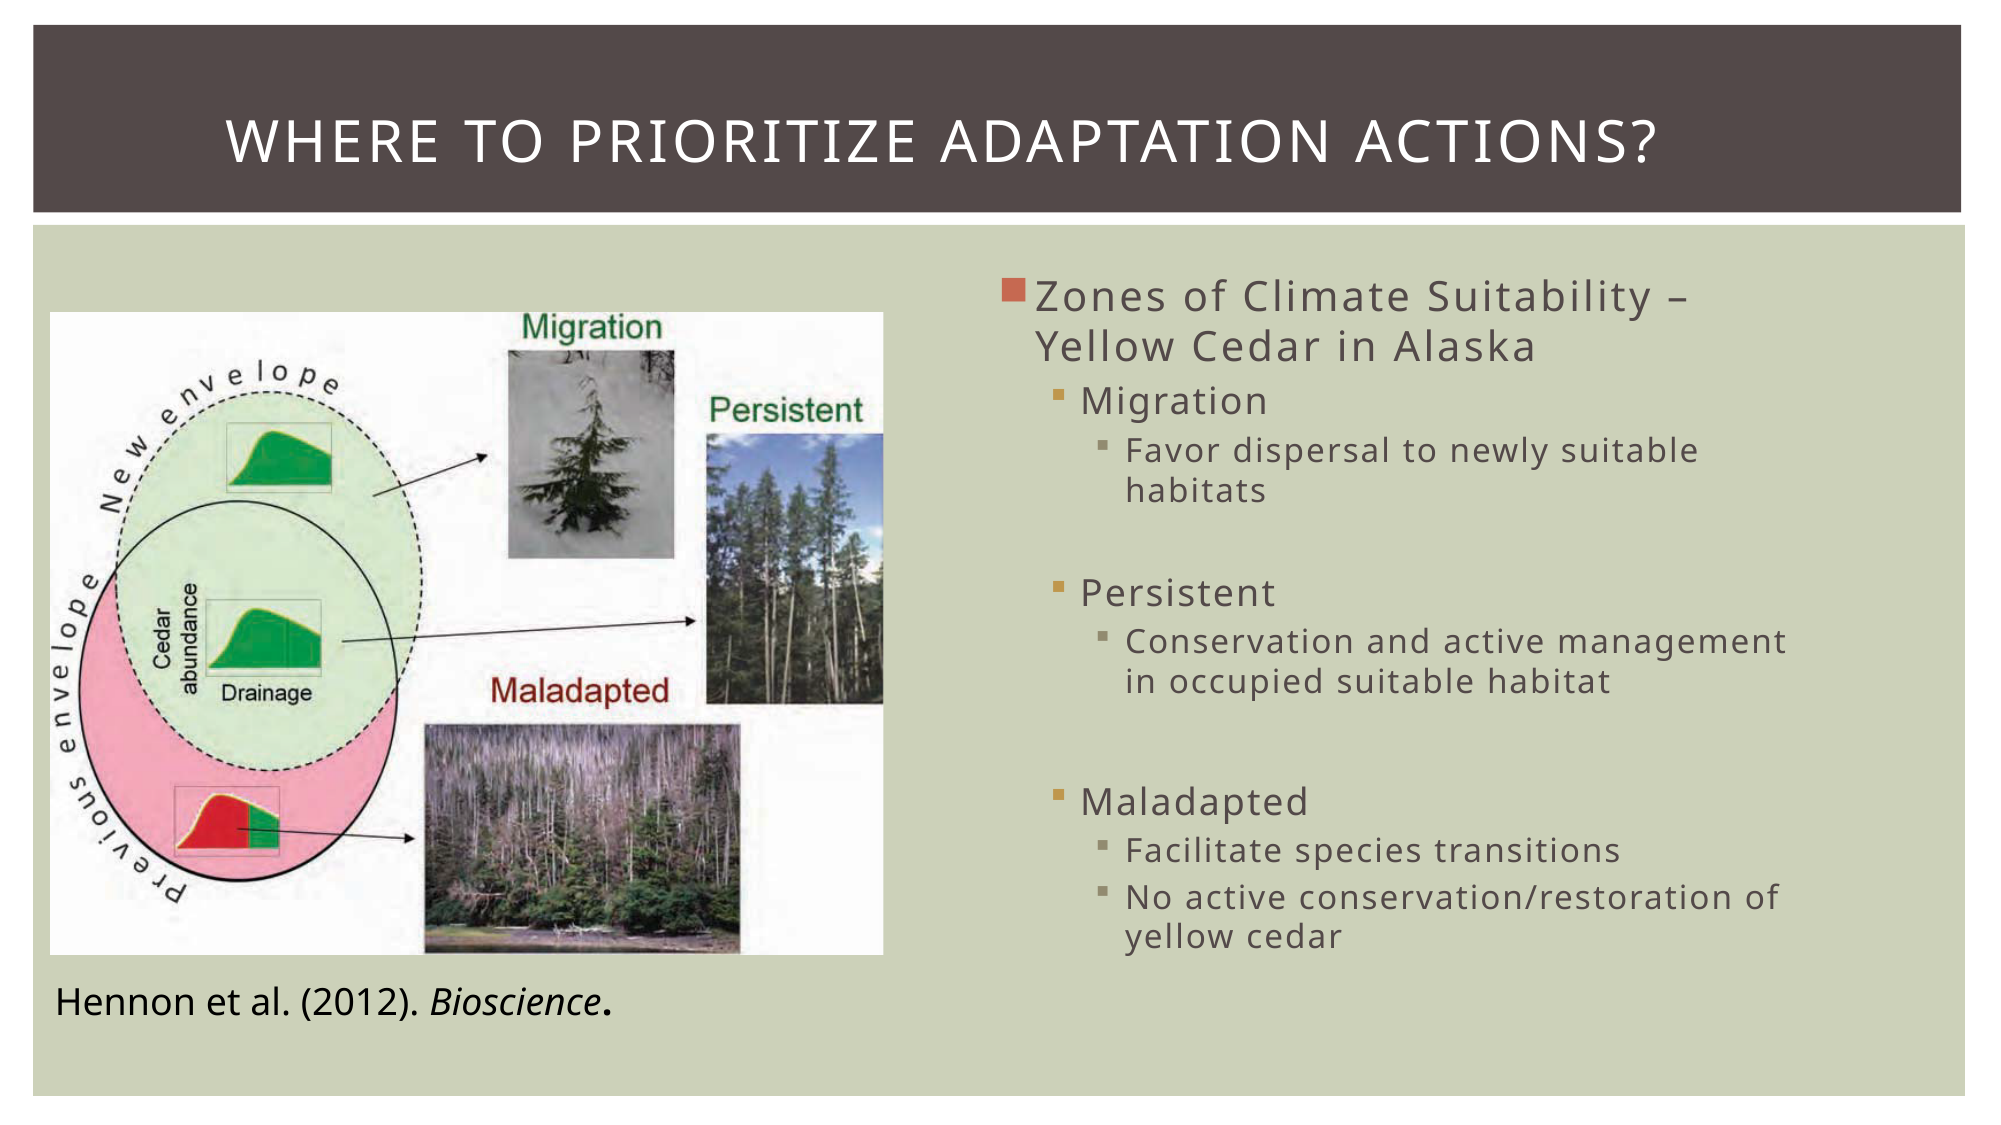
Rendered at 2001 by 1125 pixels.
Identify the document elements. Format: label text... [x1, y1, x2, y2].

text_box Hennon et al. (2012). Bioscience. [40, 970, 628, 1031]
title Where to prioritize adaptation actions? [50, 45, 1834, 233]
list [49, 312, 884, 956]
list Zones of Climate Suitability – Yellow Cedar in Alaska Migration Favor dispersal to newly suitable habitats Persistent Conservation and active management in occupied suitable habitat Maladapted Facilitate species transitions No active conservation/restoration of yellow cedar [975, 262, 1834, 920]
